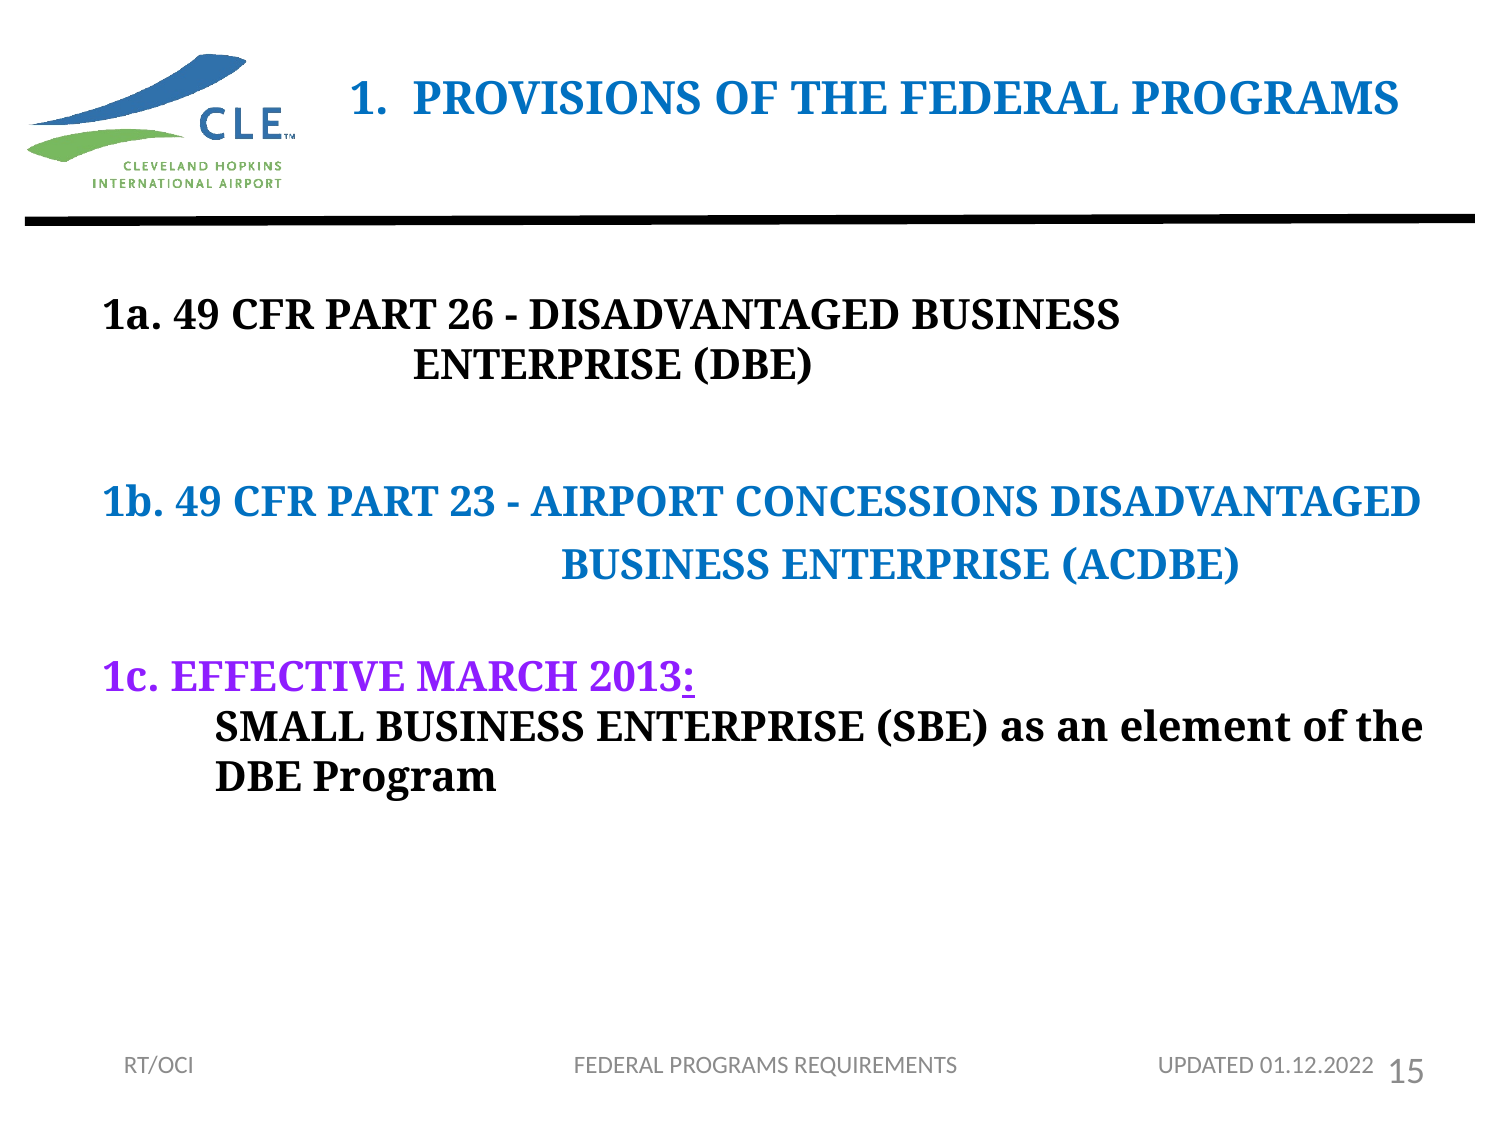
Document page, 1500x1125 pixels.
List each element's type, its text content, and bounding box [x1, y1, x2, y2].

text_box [24, 218, 1476, 222]
picture [0, 24, 311, 219]
footer RT/OCI FEDERAL PROGRAMS REQUIREMENTS UPDATED 01.12.2022 [99, 1048, 1400, 1090]
text_box 1a. 49 CFR PART 26 - DISADVANTAGED BUSINESS ENTERPRISE (DBE) 1b. 49 CFR PART 23 - AIRPORT CONCESSIONS DISADVANTAGED BUSINESS ENTERPRISE (ACDBE) 1c. Effective March 2013: Small Business Enterprise (SBE) as an element of the DBE Program [87, 280, 1475, 808]
text_box 1. PROVISIONS OF THE FEDERAL PROGRAMS [325, 61, 1426, 132]
slide_number 15 [1080, 1046, 1425, 1092]
